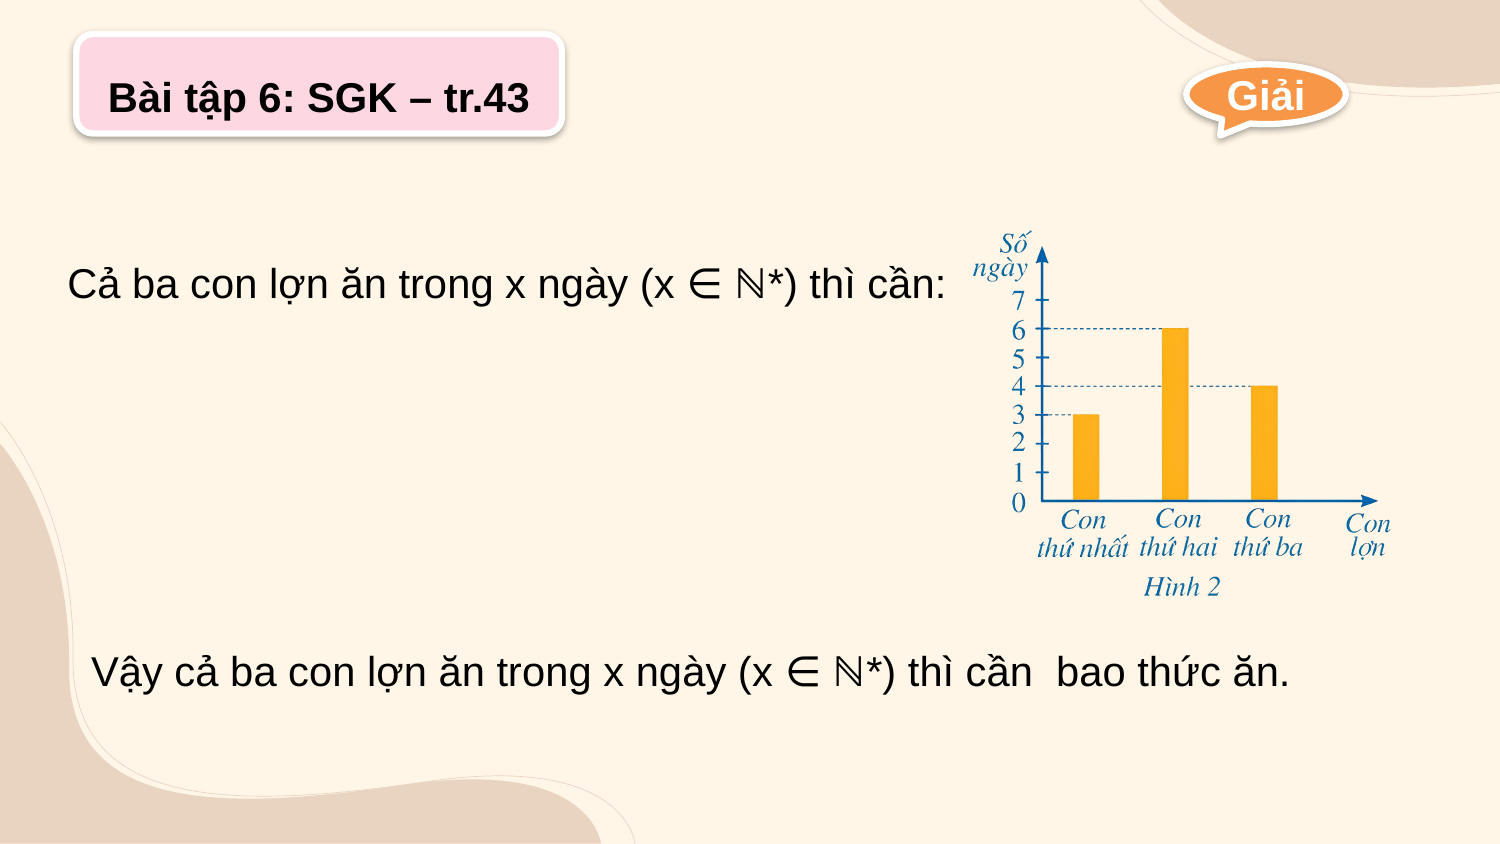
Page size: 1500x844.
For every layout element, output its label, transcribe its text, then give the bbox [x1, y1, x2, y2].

text_box Bài tập 6: SGK – tr.43 [76, 34, 562, 134]
picture [964, 224, 1401, 606]
text_box Giải [1186, 64, 1346, 136]
